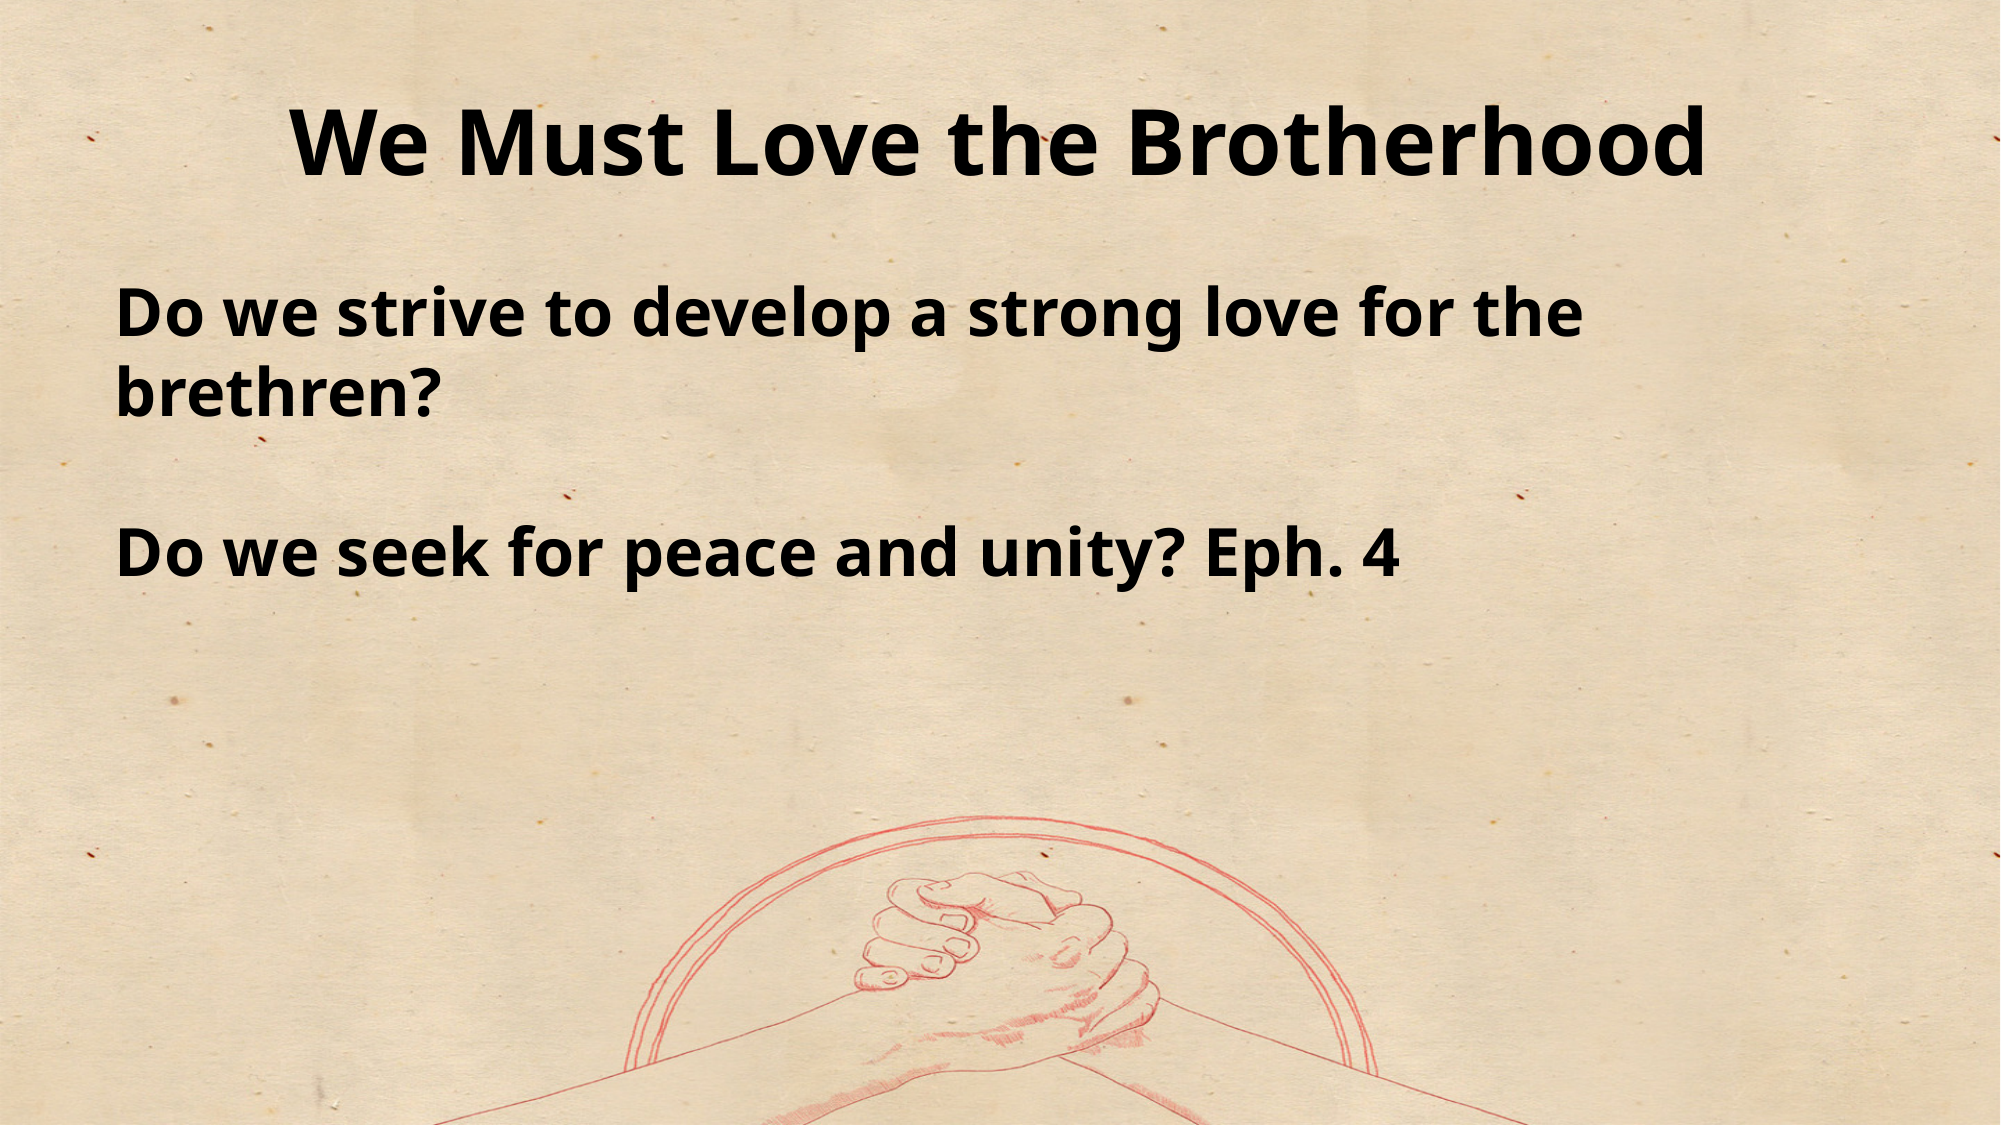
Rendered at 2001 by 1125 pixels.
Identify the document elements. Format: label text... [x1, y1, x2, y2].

list Do we strive to develop a strong love for the brethren? Do we seek for peace and unity? Eph. 4 [99, 262, 1900, 1005]
picture [0, 0, 2001, 1125]
title We Must Love the Brotherhood [99, 45, 1900, 233]
